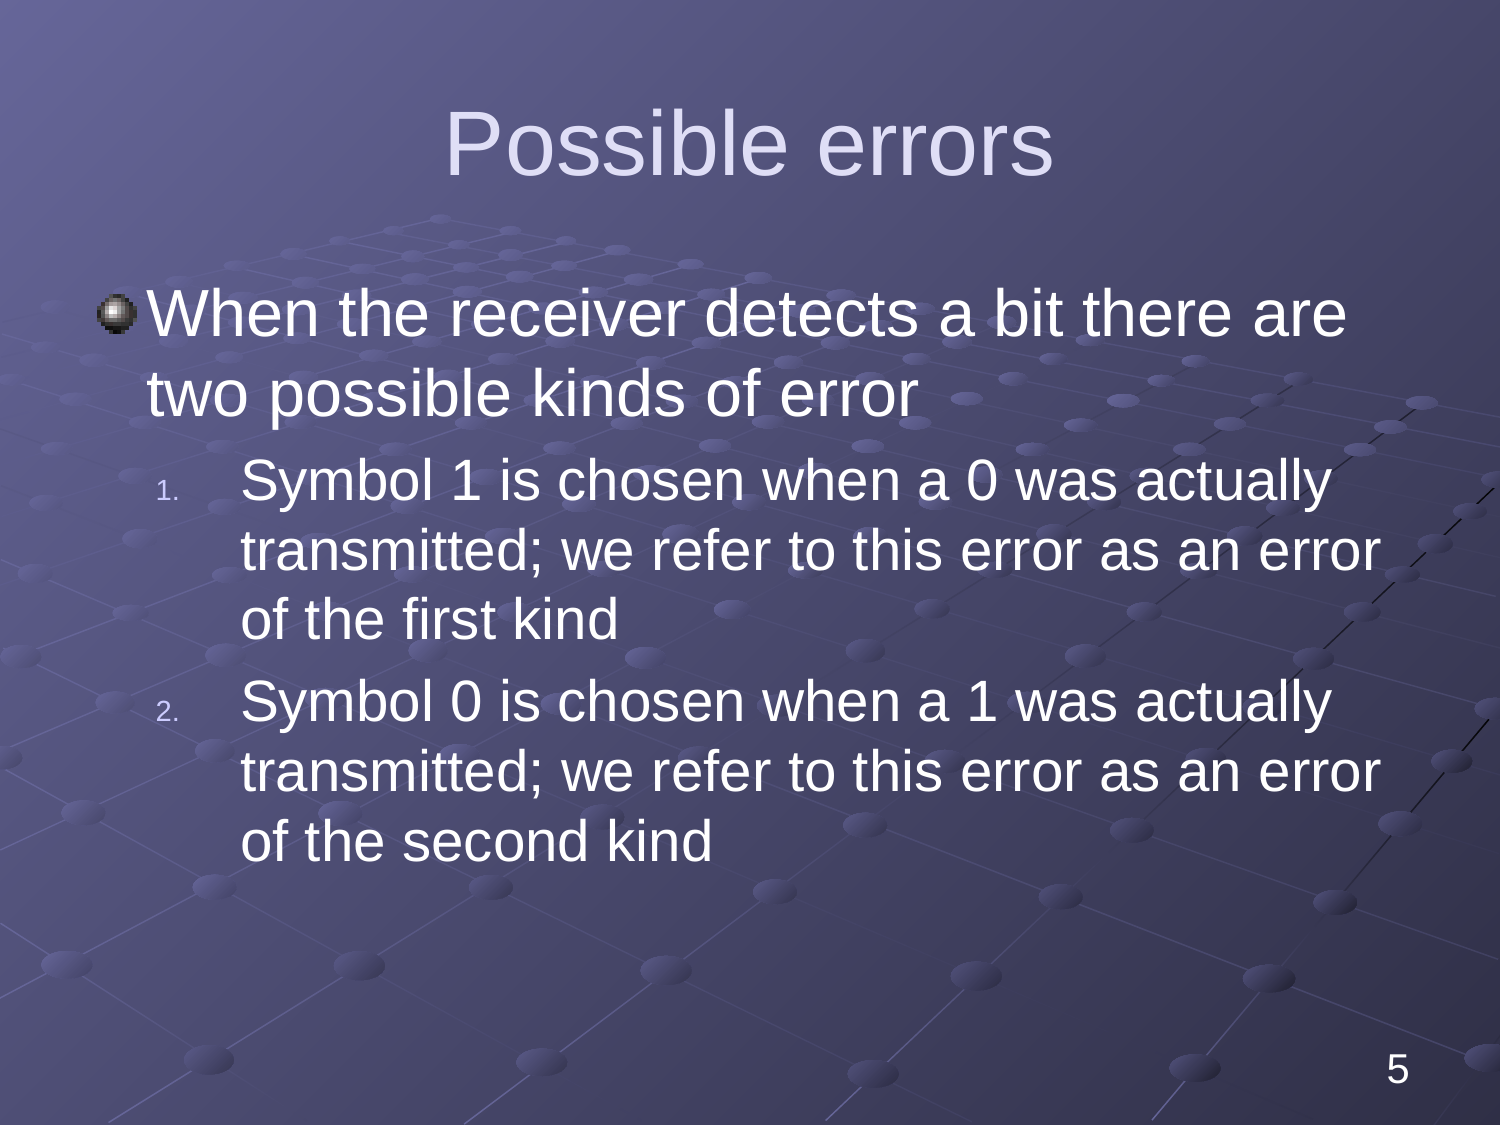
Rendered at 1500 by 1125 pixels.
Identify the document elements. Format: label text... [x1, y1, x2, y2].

slide_number 5 [1074, 1024, 1425, 1100]
picture [90, 286, 137, 334]
list When the receiver detects a bit there are two possible kinds of error Symbol 1 is chosen when a 0 was actually transmitted; we refer to this error as an error of the first kind Symbol 0 is chosen when a 1 was actually transmitted; we refer to this error as an error of the second kind [75, 262, 1425, 1007]
title Possible errors [75, 45, 1425, 233]
